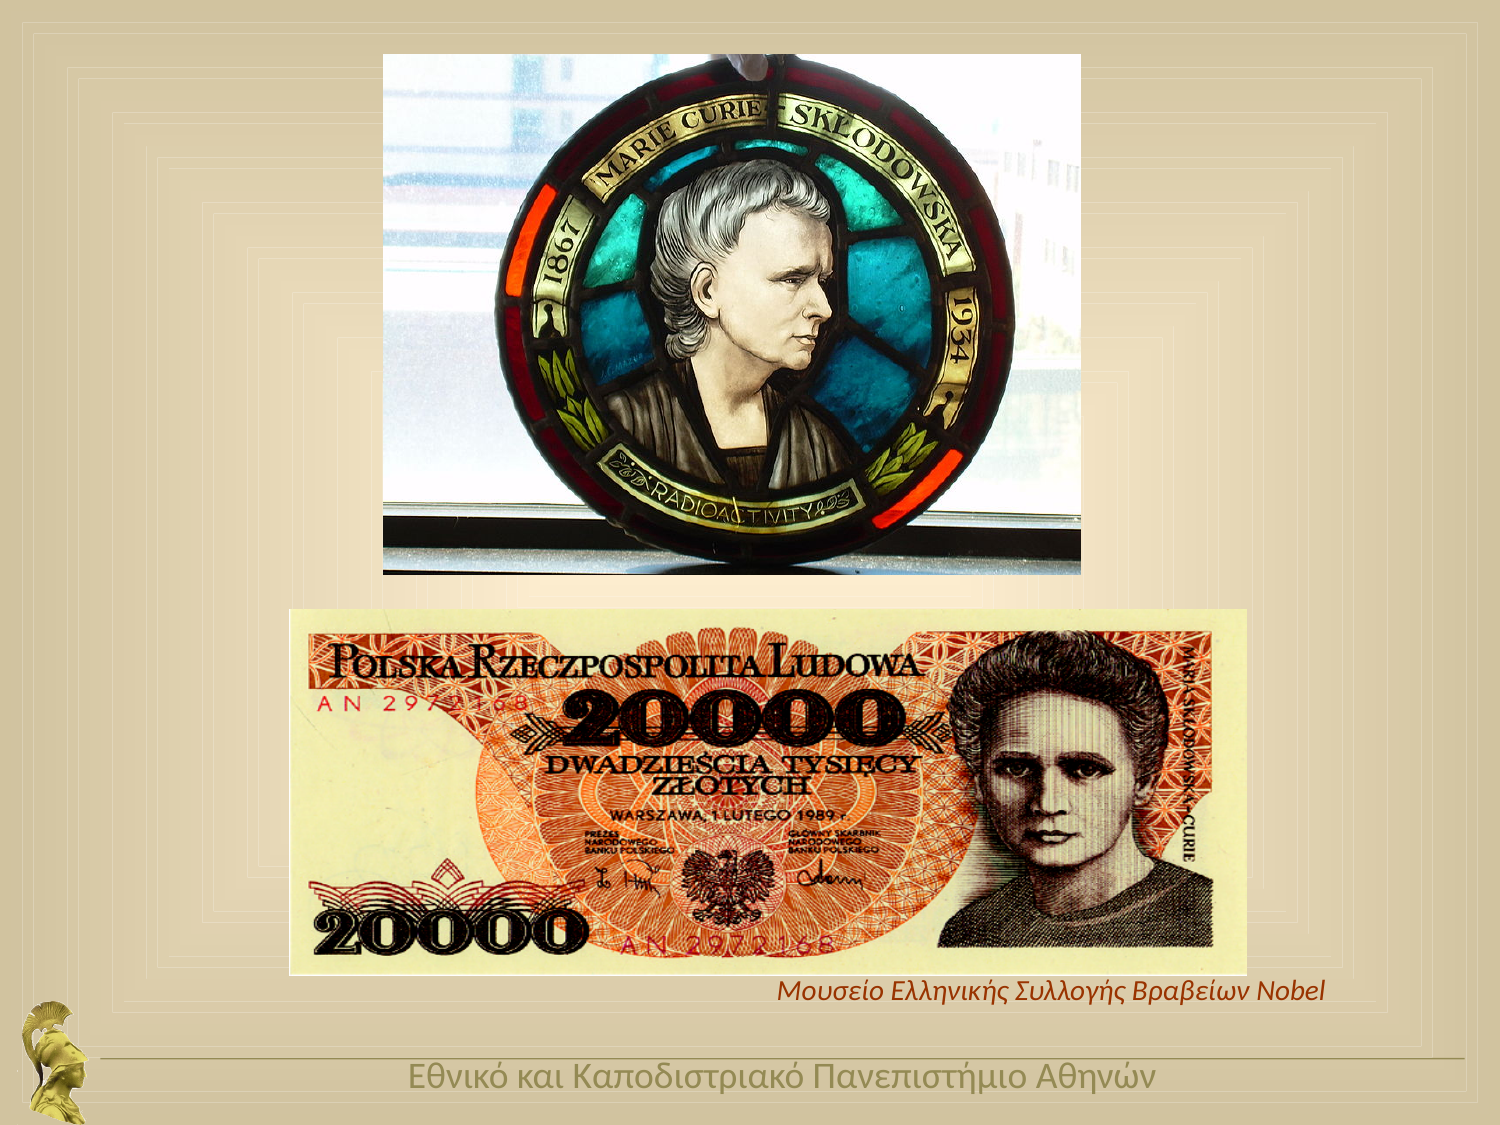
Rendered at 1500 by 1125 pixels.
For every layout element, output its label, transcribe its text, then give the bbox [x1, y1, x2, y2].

text_box Μουσείο Ελληνικής Συλλογής Βραβείων Nobel [761, 964, 1376, 1049]
picture [288, 609, 1247, 977]
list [383, 54, 1081, 575]
picture [17, 999, 95, 1125]
